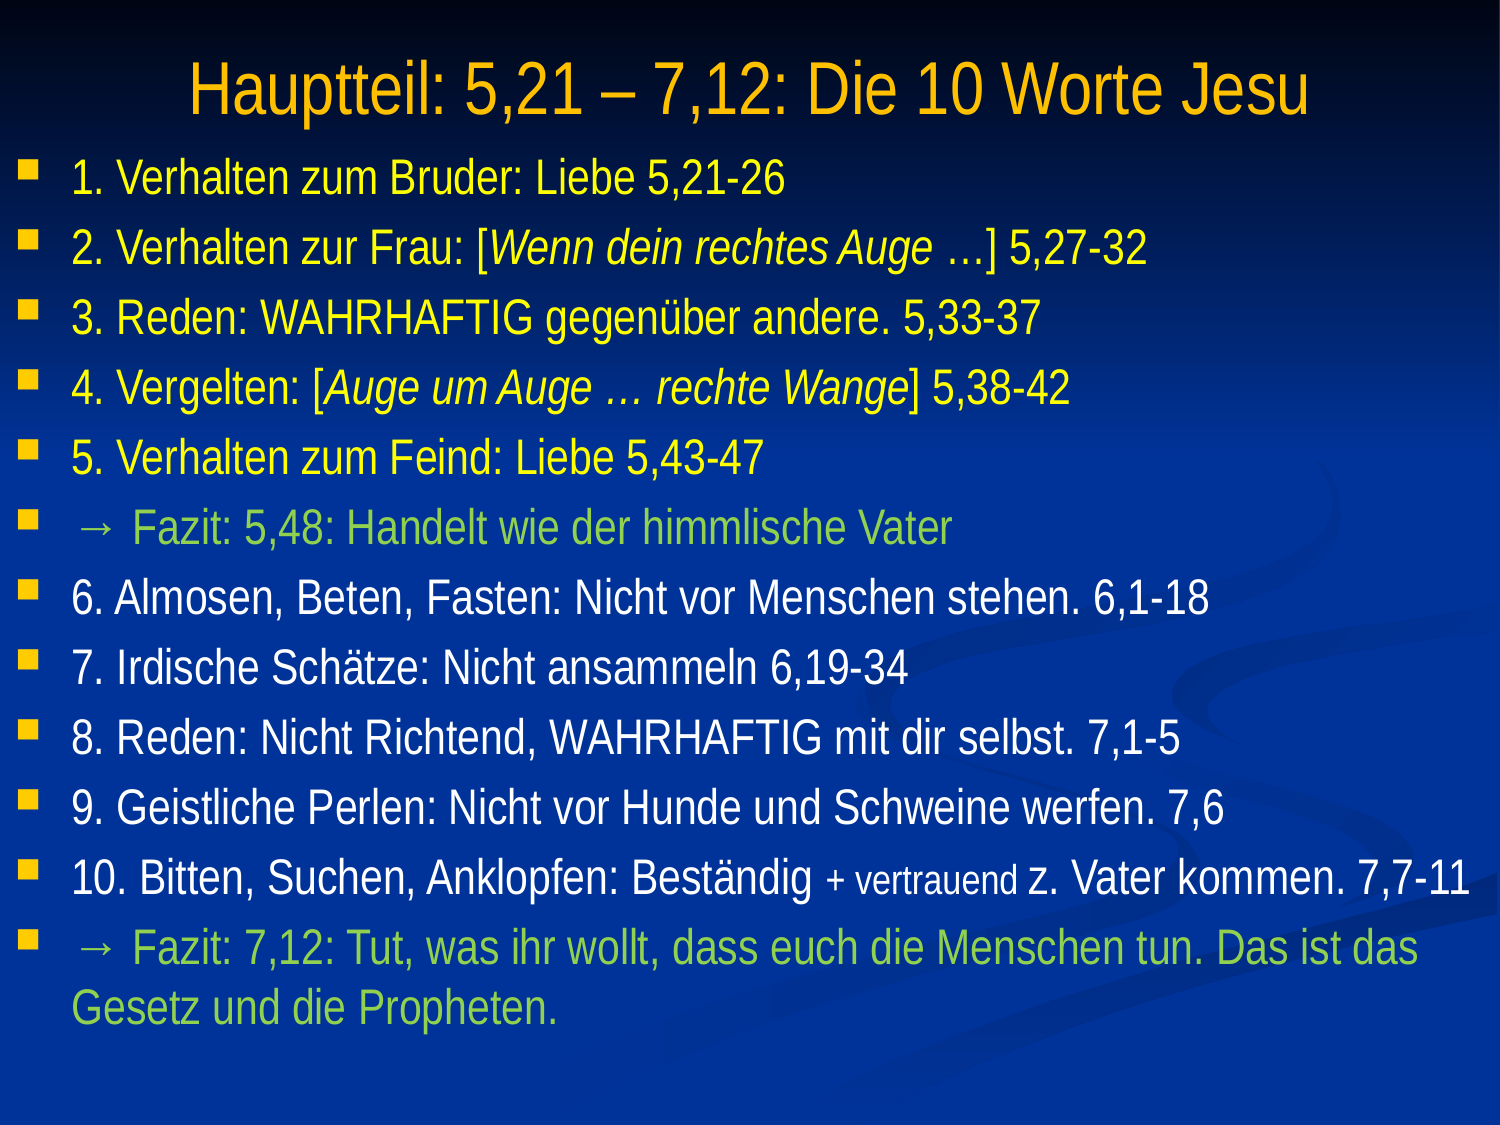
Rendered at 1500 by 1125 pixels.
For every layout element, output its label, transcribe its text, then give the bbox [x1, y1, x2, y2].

list 1. Verhalten zum Bruder: Liebe 5,21-26 2. Verhalten zur Frau: [Wenn dein rechtes Auge …] 5,27-32 3. Reden: Wahrhaftig gegenüber andere. 5,33-37 4. Vergelten: [Auge um Auge … rechte Wange] 5,38-42 5. Verhalten zum Feind: Liebe 5,43-47 → Fazit: 5,48: Handelt wie der himmlische Vater 6. Almosen, Beten, Fasten: Nicht vor Menschen stehen. 6,1-18 7. Irdische Schätze: Nicht ansammeln 6,19-34 8. Reden: Nicht Richtend, wahrhaftig mit dir selbst. 7,1-5 9. Geistliche Perlen: Nicht vor Hunde und Schweine werfen. 7,6 10. Bitten, Suchen, Anklopfen: Beständig + vertrauend z. Vater kommen. 7,7-11 → Fazit: 7,12: Tut, was ihr wollt, dass euch die Menschen tun. Das ist das Gesetz und die Propheten. [0, 137, 1500, 1125]
title Hauptteil: 5,21 – 7,12: Die 10 Worte Jesu [0, 19, 1500, 137]
